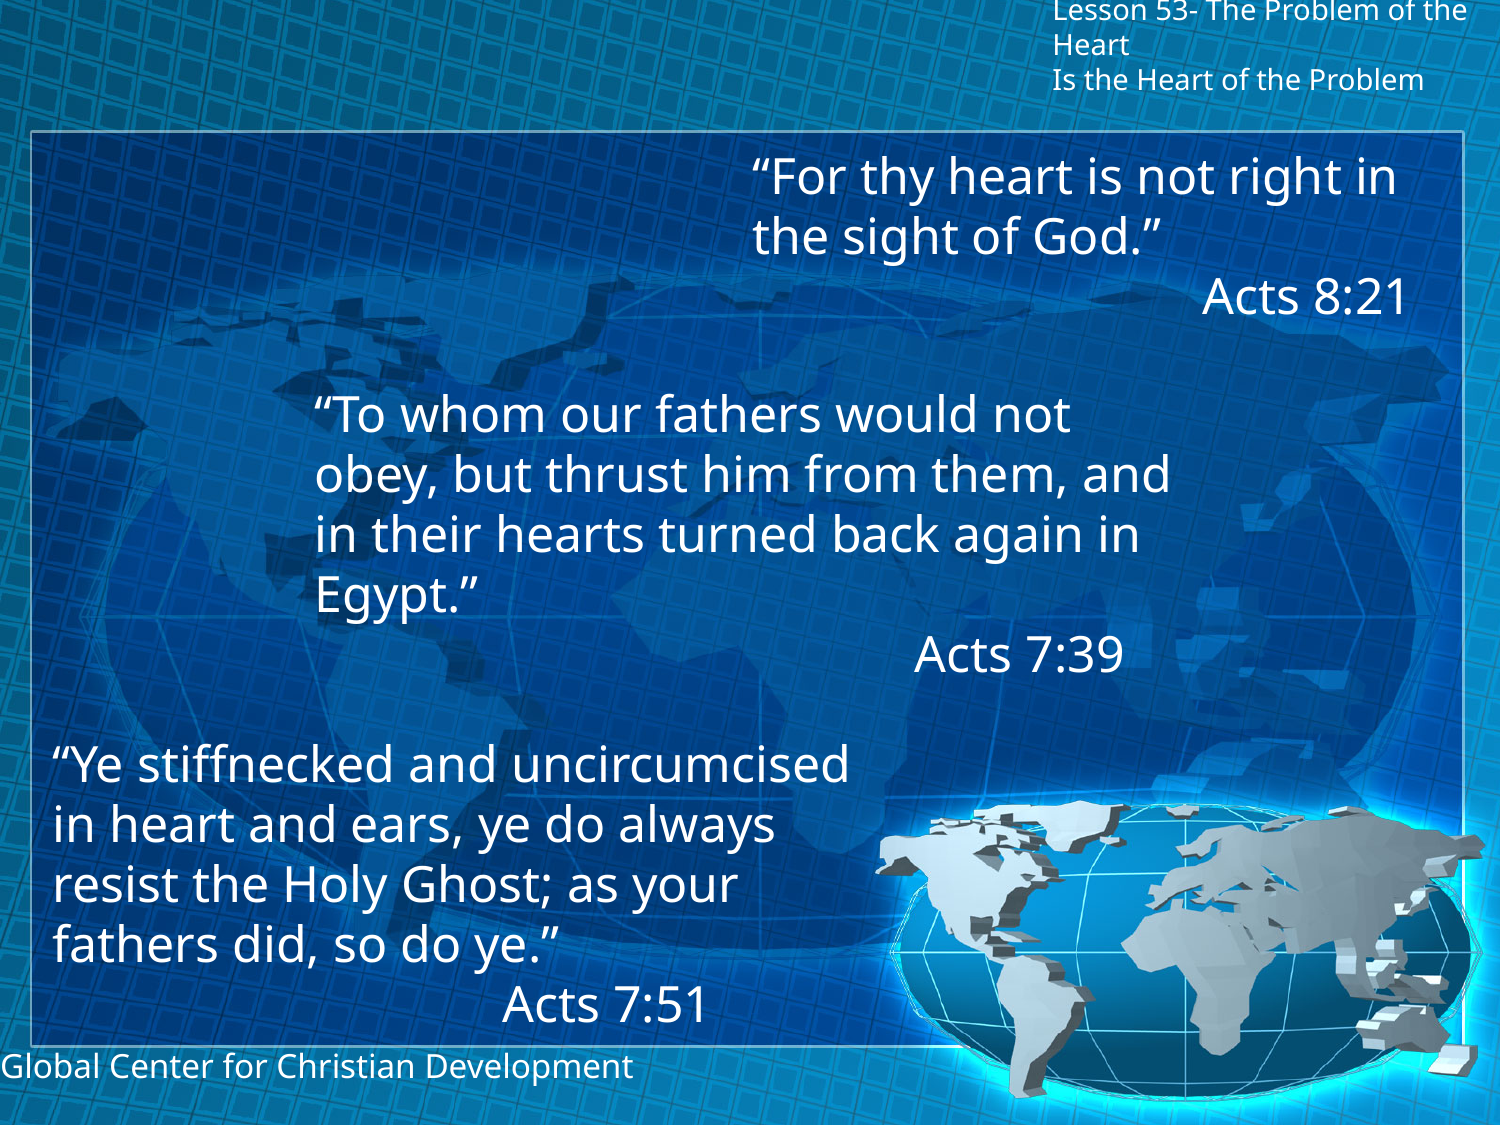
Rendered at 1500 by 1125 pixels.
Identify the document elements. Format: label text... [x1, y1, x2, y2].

text_box “To whom our fathers would not obey, but thrust him from them, and in their hearts turned back again in Egypt.” Acts 7:39 [299, 374, 1213, 690]
text_box “Ye stiffnecked and uncircumcised in heart and ears, ye do always resist the Holy Ghost; as your fathers did, so do ye.” Acts 7:51 [37, 724, 875, 1040]
title Lesson 53- The Problem of the Heart Is the Heart of the Problem [1037, 0, 1500, 88]
text_box “For thy heart is not right in the sight of God.” Acts 8:21 [737, 137, 1463, 333]
picture [28, 128, 1490, 1117]
text_box Global Center for Christian Development [0, 1037, 650, 1093]
